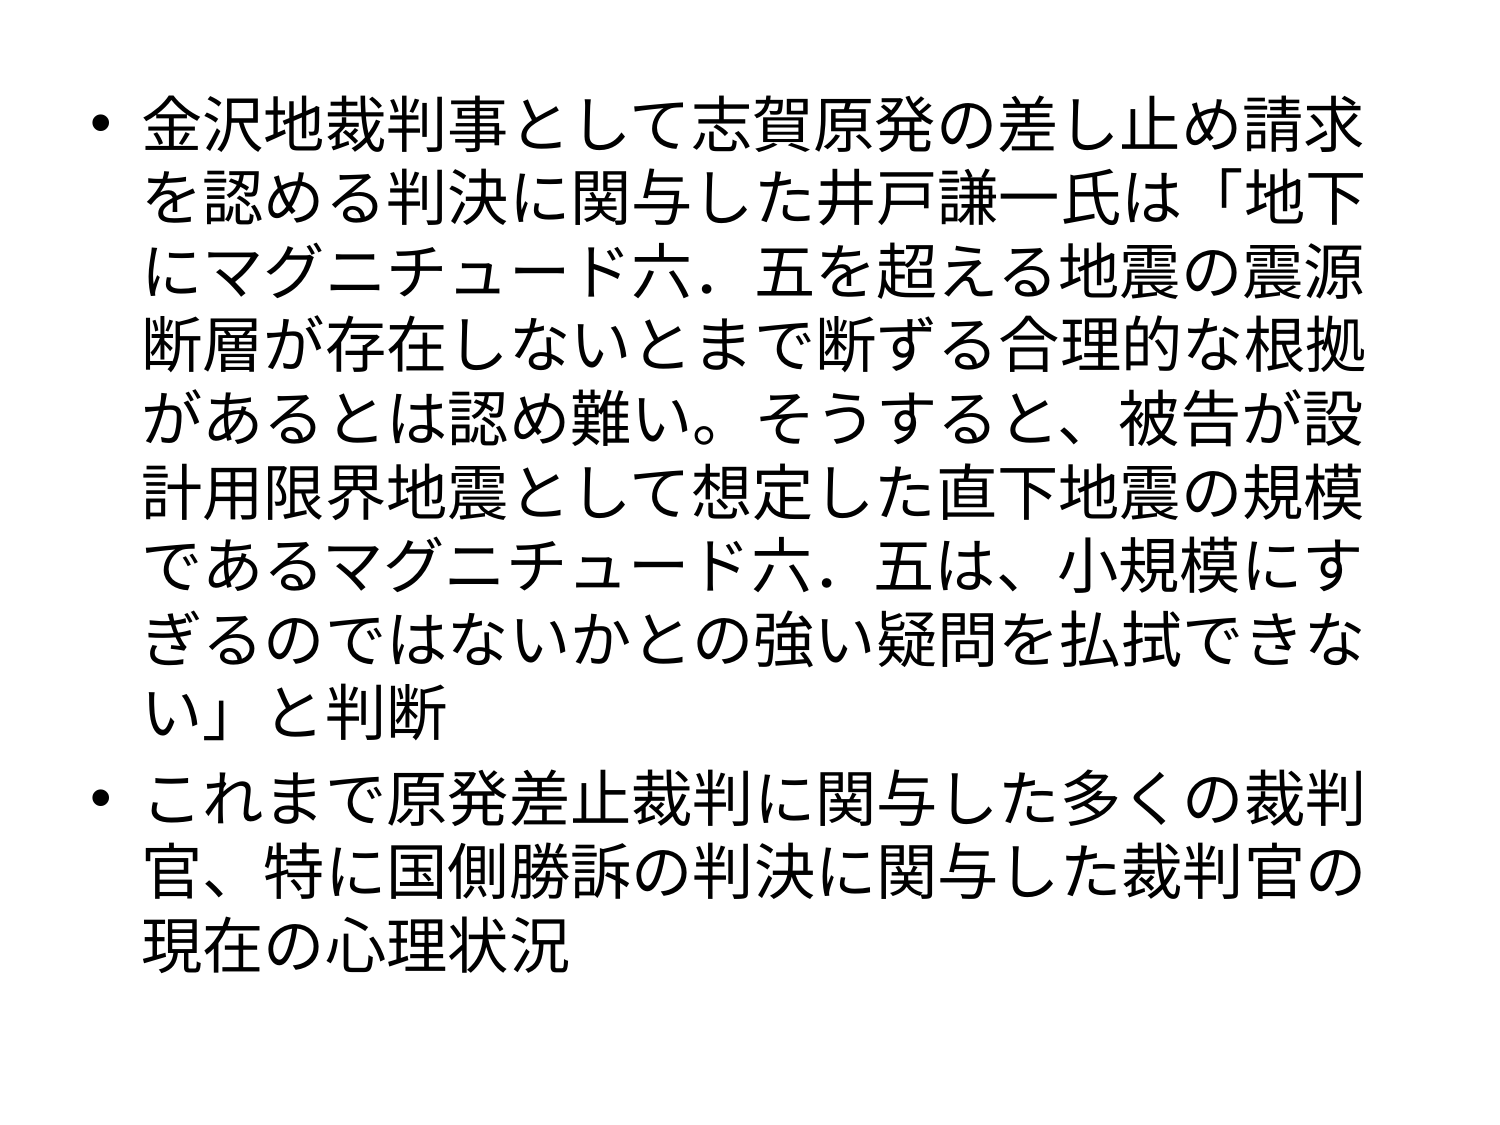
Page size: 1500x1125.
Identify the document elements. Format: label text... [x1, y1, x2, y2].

list 金沢地裁判事として志賀原発の差し止め請求を認める判決に関与した井戸謙一氏は「地下にマグニチュード六．五を超える地震の震源断層が存在しないとまで断ずる合理的な根拠があるとは認め難い。そうすると、被告が設計用限界地震として想定した直下地震の規模であるマグニチュード六．五は、小規模にすぎるのではないかとの強い疑問を払拭できない」と判断 これまで原発差止裁判に関与した多くの裁判官、特に国側勝訴の判決に関与した裁判官の現在の心理状況 [75, 78, 1425, 1005]
